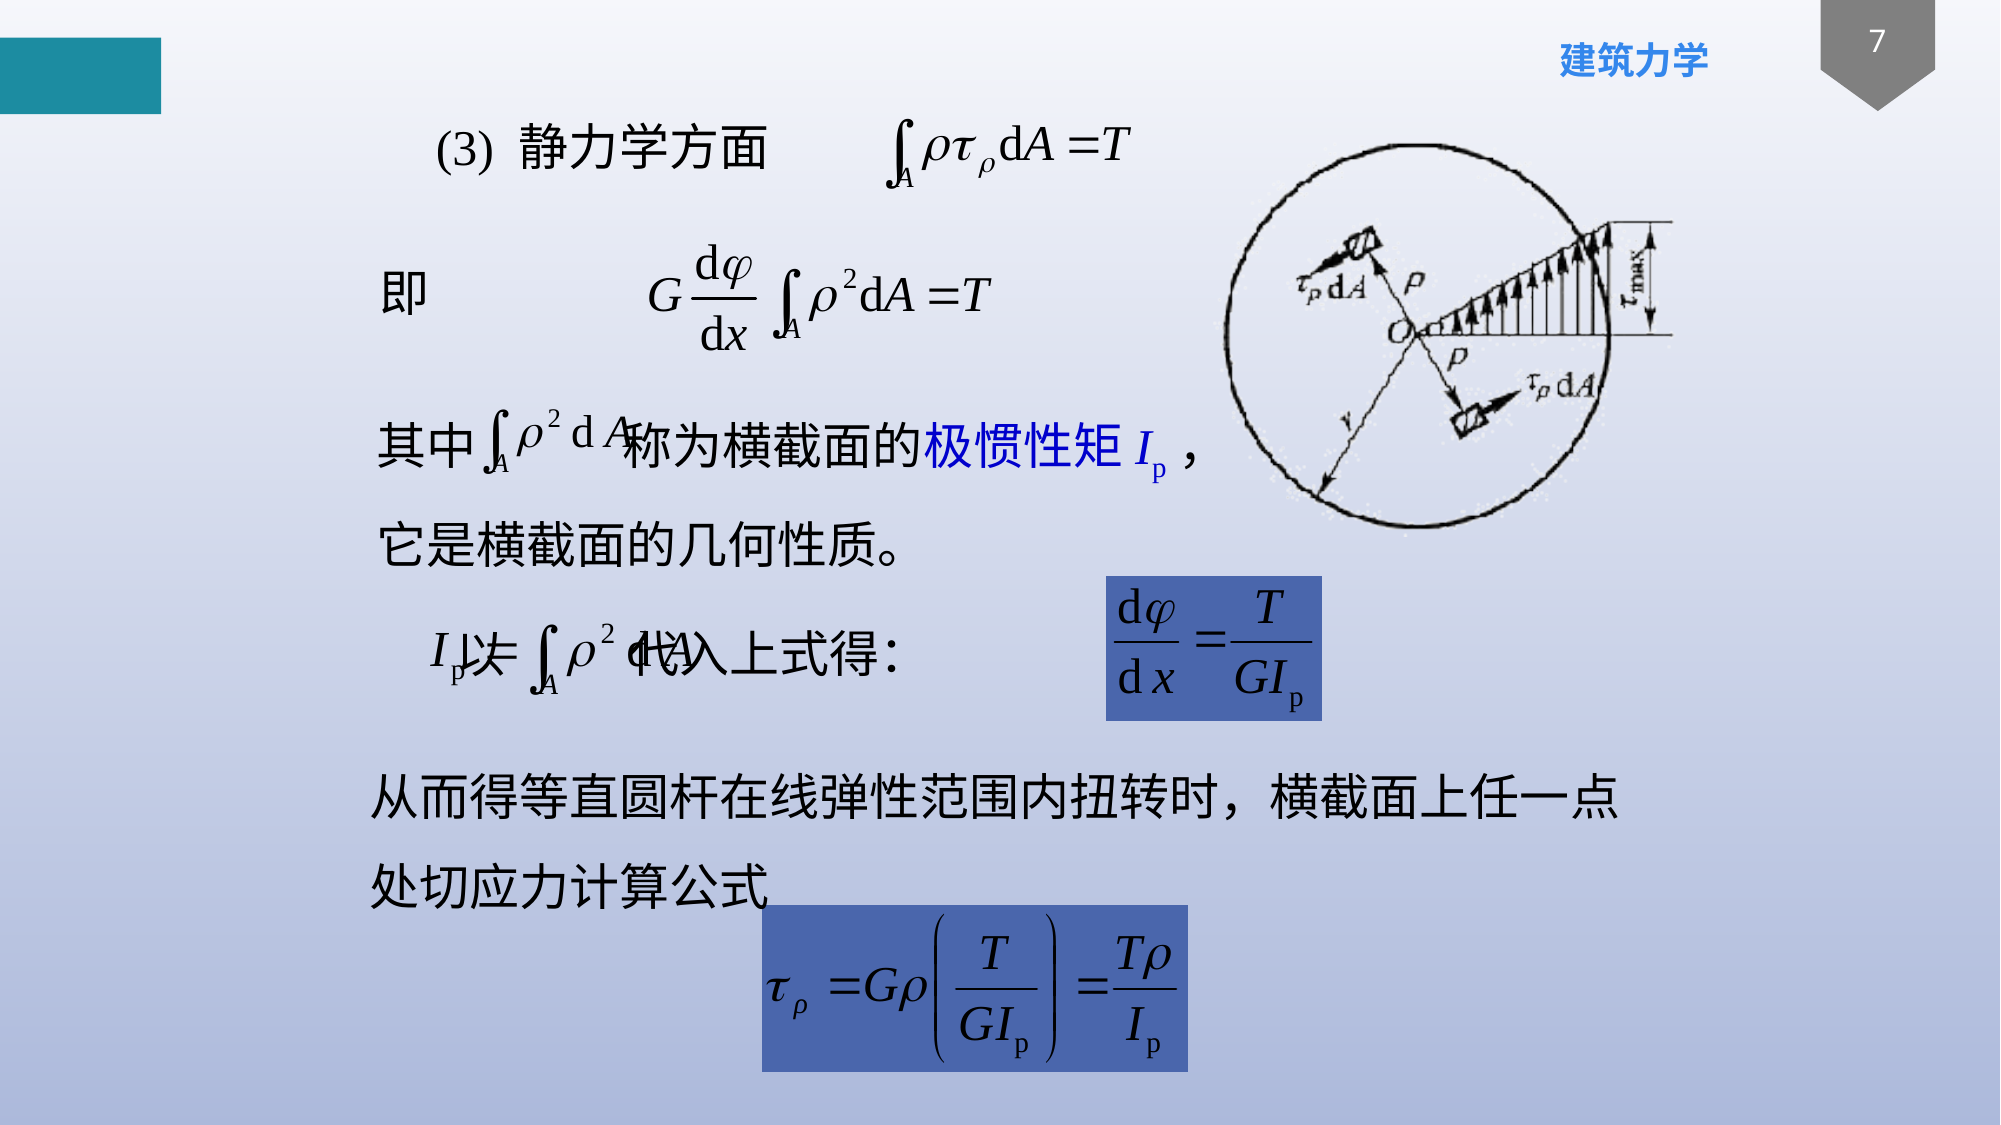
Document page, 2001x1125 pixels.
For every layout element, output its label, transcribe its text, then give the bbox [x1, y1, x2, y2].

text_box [869, 101, 1167, 198]
text_box 从而得等直圆杆在线弹性范围内扭转时，横截面上任一点处切应力计算公式 [354, 727, 1643, 923]
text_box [373, 231, 1004, 361]
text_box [761, 904, 1188, 1073]
text_box (3) 静力学方面 [421, 78, 949, 183]
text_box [1106, 575, 1323, 722]
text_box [362, 585, 1024, 705]
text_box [362, 373, 1249, 571]
picture [1212, 125, 1685, 537]
